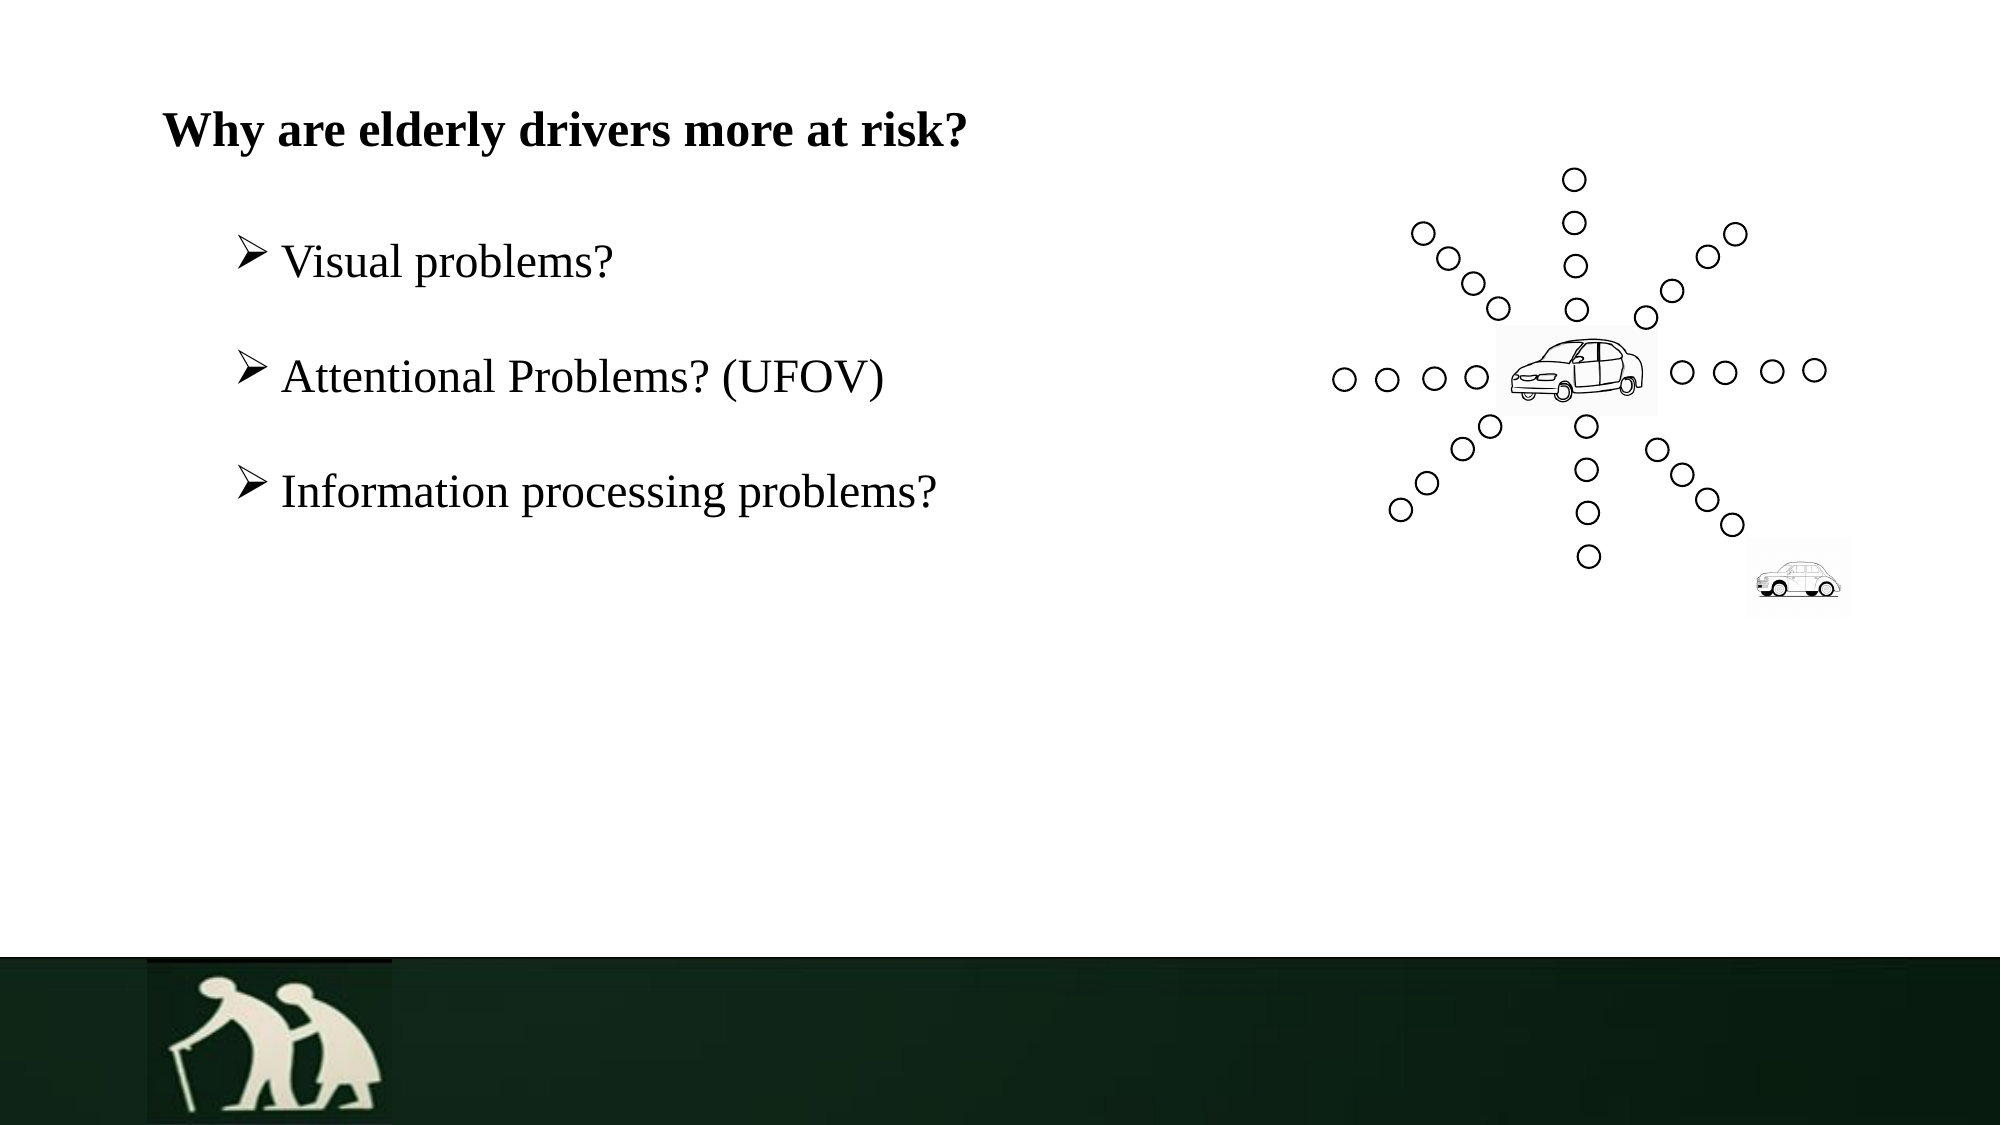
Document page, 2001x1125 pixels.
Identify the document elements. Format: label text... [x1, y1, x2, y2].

text_box [1712, 360, 1738, 386]
text_box [1695, 244, 1721, 270]
text_box [1464, 365, 1489, 390]
text_box [1695, 487, 1720, 513]
text_box [1388, 497, 1414, 523]
text_box [1562, 210, 1587, 236]
text_box [1450, 436, 1475, 462]
text_box [1375, 367, 1400, 393]
text_box Visual problems? Attentional Problems? (UFOV) Information processing problems? [219, 222, 1220, 582]
text_box [1461, 271, 1486, 296]
picture [1745, 537, 1852, 617]
text_box [1574, 457, 1599, 483]
text_box [1723, 222, 1748, 247]
text_box [1576, 544, 1602, 569]
text_box [1332, 367, 1357, 392]
picture [0, 957, 2000, 1125]
text_box [1670, 360, 1695, 385]
text_box [1486, 296, 1511, 321]
text_box [1411, 221, 1436, 246]
text_box [1436, 246, 1461, 271]
text_box [1645, 437, 1670, 463]
picture [1496, 325, 1658, 416]
text_box [1633, 305, 1659, 325]
text_box [1760, 359, 1785, 384]
text_box [1670, 462, 1695, 488]
text_box [1562, 167, 1587, 193]
text_box [1414, 470, 1440, 496]
text_box Why are elderly drivers more at risk? [147, 89, 1148, 165]
text_box [1575, 500, 1601, 526]
text_box [1563, 253, 1589, 279]
text_box [1564, 297, 1590, 323]
text_box [1802, 358, 1827, 383]
text_box [1720, 512, 1745, 538]
text_box [1574, 416, 1599, 439]
text_box [1422, 366, 1447, 391]
text_box [1659, 278, 1685, 304]
text_box [1477, 414, 1503, 439]
